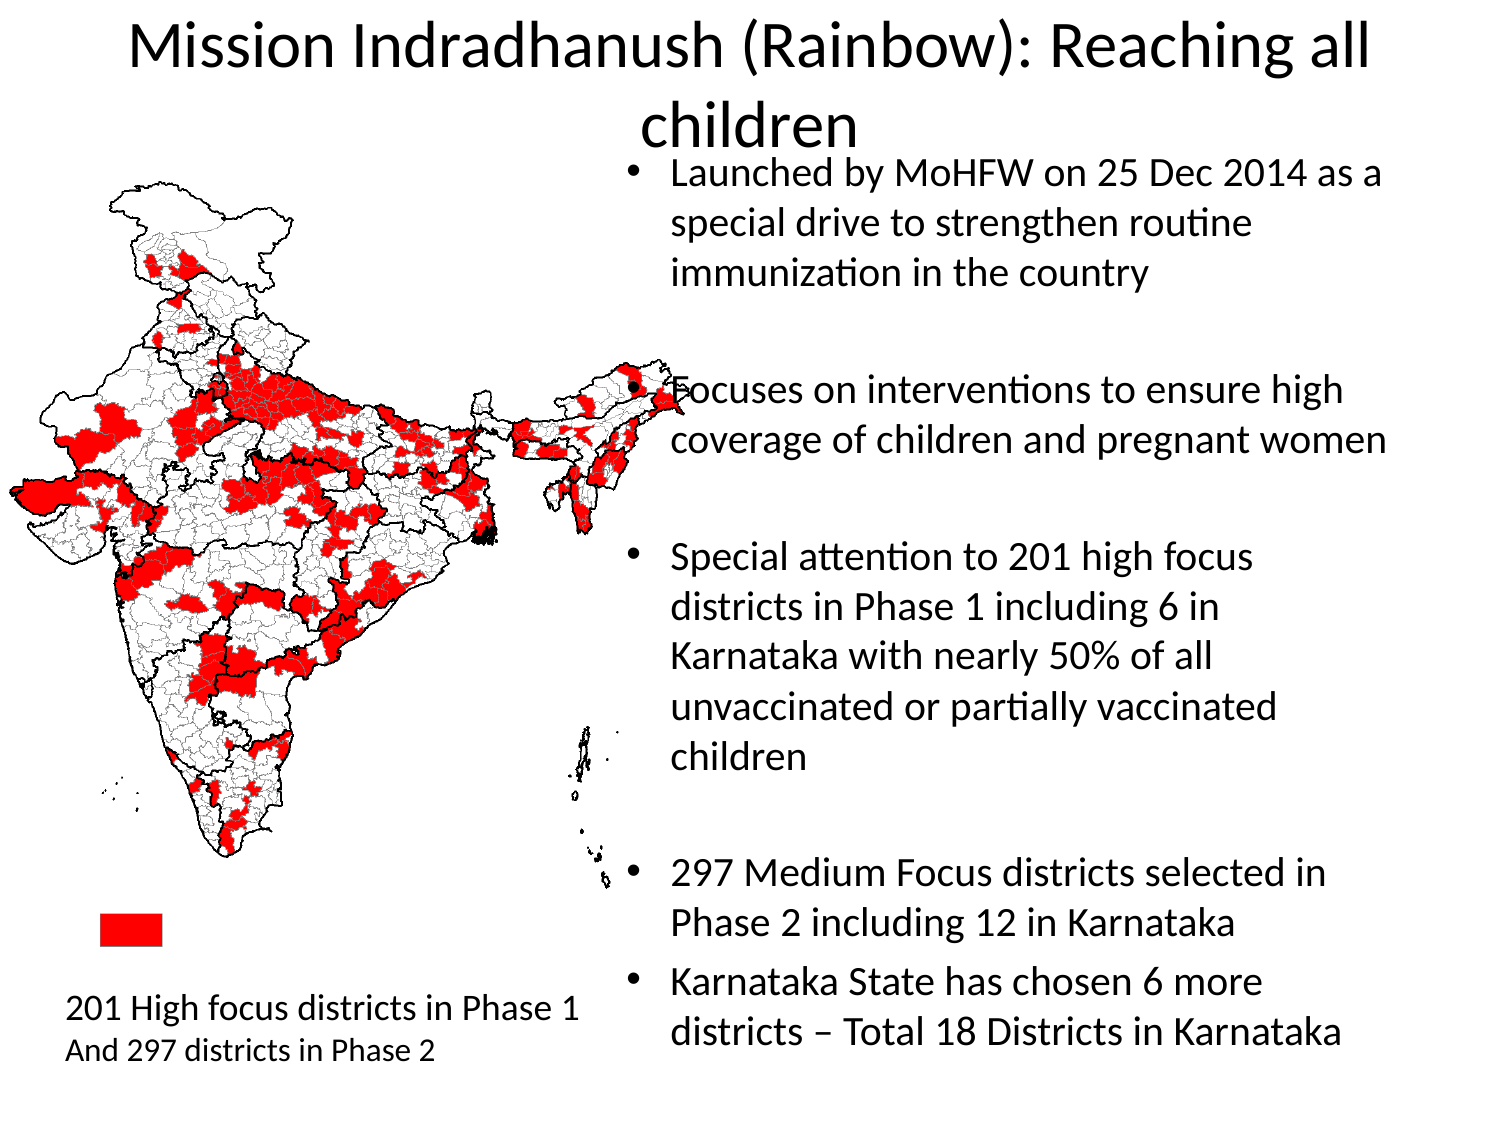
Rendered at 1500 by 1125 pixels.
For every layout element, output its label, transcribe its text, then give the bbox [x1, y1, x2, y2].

title Mission Indradhanush (Rainbow): Reaching all children [0, 24, 1500, 138]
picture [0, 179, 700, 889]
picture [99, 911, 164, 948]
text_box Launched by MoHFW on 25 Dec 2014 as a special drive to strengthen routine immunization in the country Focuses on interventions to ensure high coverage of children and pregnant women Special attention to 201 high focus districts in Phase 1 including 6 in Karnataka with nearly 50% of all unvaccinated or partially vaccinated children 297 Medium Focus districts selected in Phase 2 including 12 in Karnataka Karnataka State has chosen 6 more districts – Total 18 Districts in Karnataka [596, 138, 1409, 1100]
text_box 201 High focus districts in Phase 1 And 297 districts in Phase 2 [50, 975, 596, 1076]
